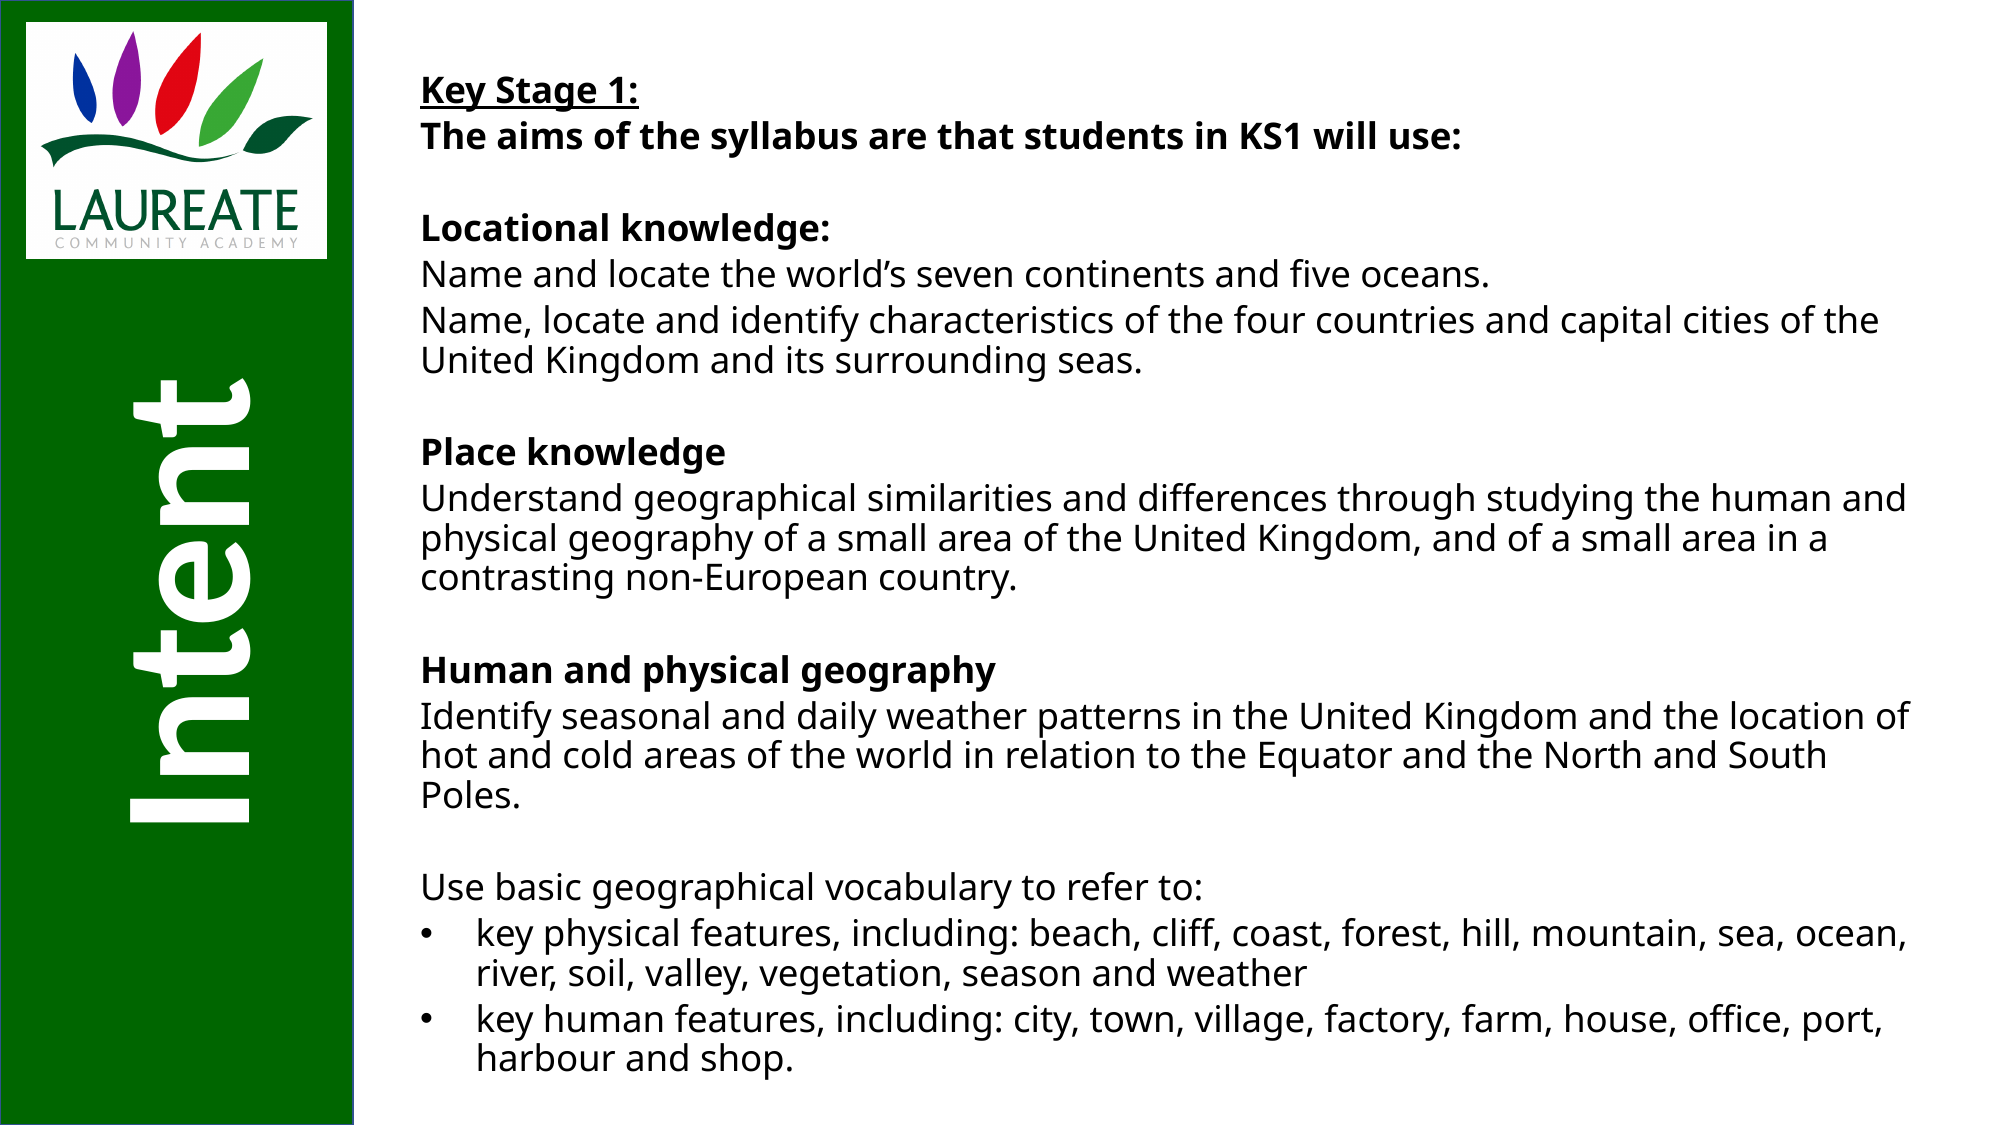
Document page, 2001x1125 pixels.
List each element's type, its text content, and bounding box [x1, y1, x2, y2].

subtitle Key Stage 1: The aims of the syllabus are that students in KS1 will use: Locational knowledge: Name and locate the world’s seven continents and five oceans. Name, locate and identify characteristics of the four countries and capital cities of the United Kingdom and its surrounding seas. Place knowledge Understand geographical similarities and differences through studying the human and physical geography of a small area of the United Kingdom, and of a small area in a contrasting non-European country. Human and physical geography Identify seasonal and daily weather patterns in the United Kingdom and the location of hot and cold areas of the world in relation to the Equator and the North and South Poles. Use basic geographical vocabulary to refer to: key physical features, including: beach, cliff, coast, forest, hill, mountain, sea, ocean, river, soil, valley, vegetation, season and weather key human features, including: city, town, village, factory, farm, house, office, port, harbour and shop. [405, 64, 1933, 1125]
text_box [0, 0, 354, 1125]
text_box Intent [58, 316, 294, 851]
picture [26, 22, 327, 259]
